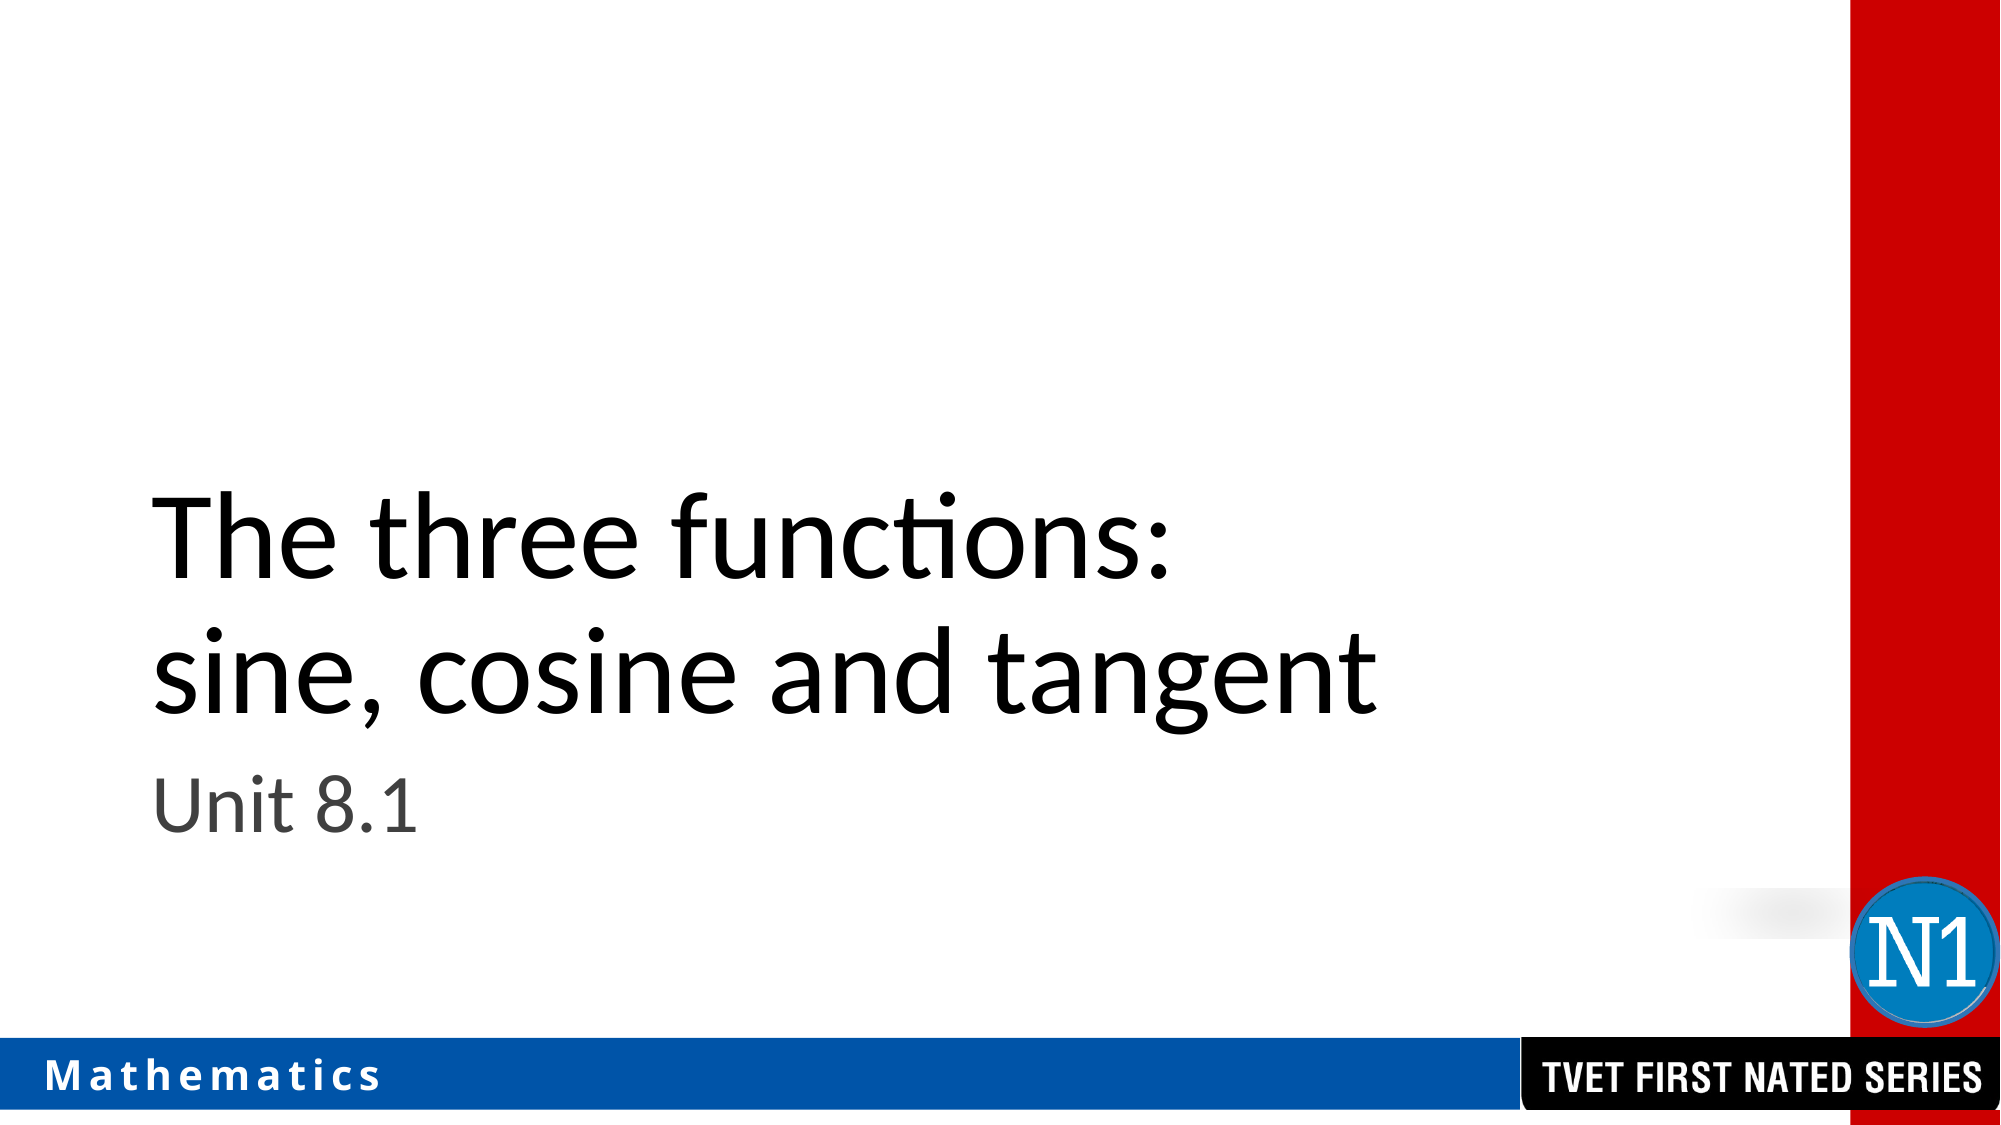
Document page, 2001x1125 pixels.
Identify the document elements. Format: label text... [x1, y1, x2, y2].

title The three functions: sine, cosine and tangent [136, 280, 1862, 749]
picture [1942, 918, 1975, 986]
picture [1870, 918, 1938, 986]
list Unit 8.1 [136, 752, 1862, 999]
picture [1520, 1037, 2000, 1110]
